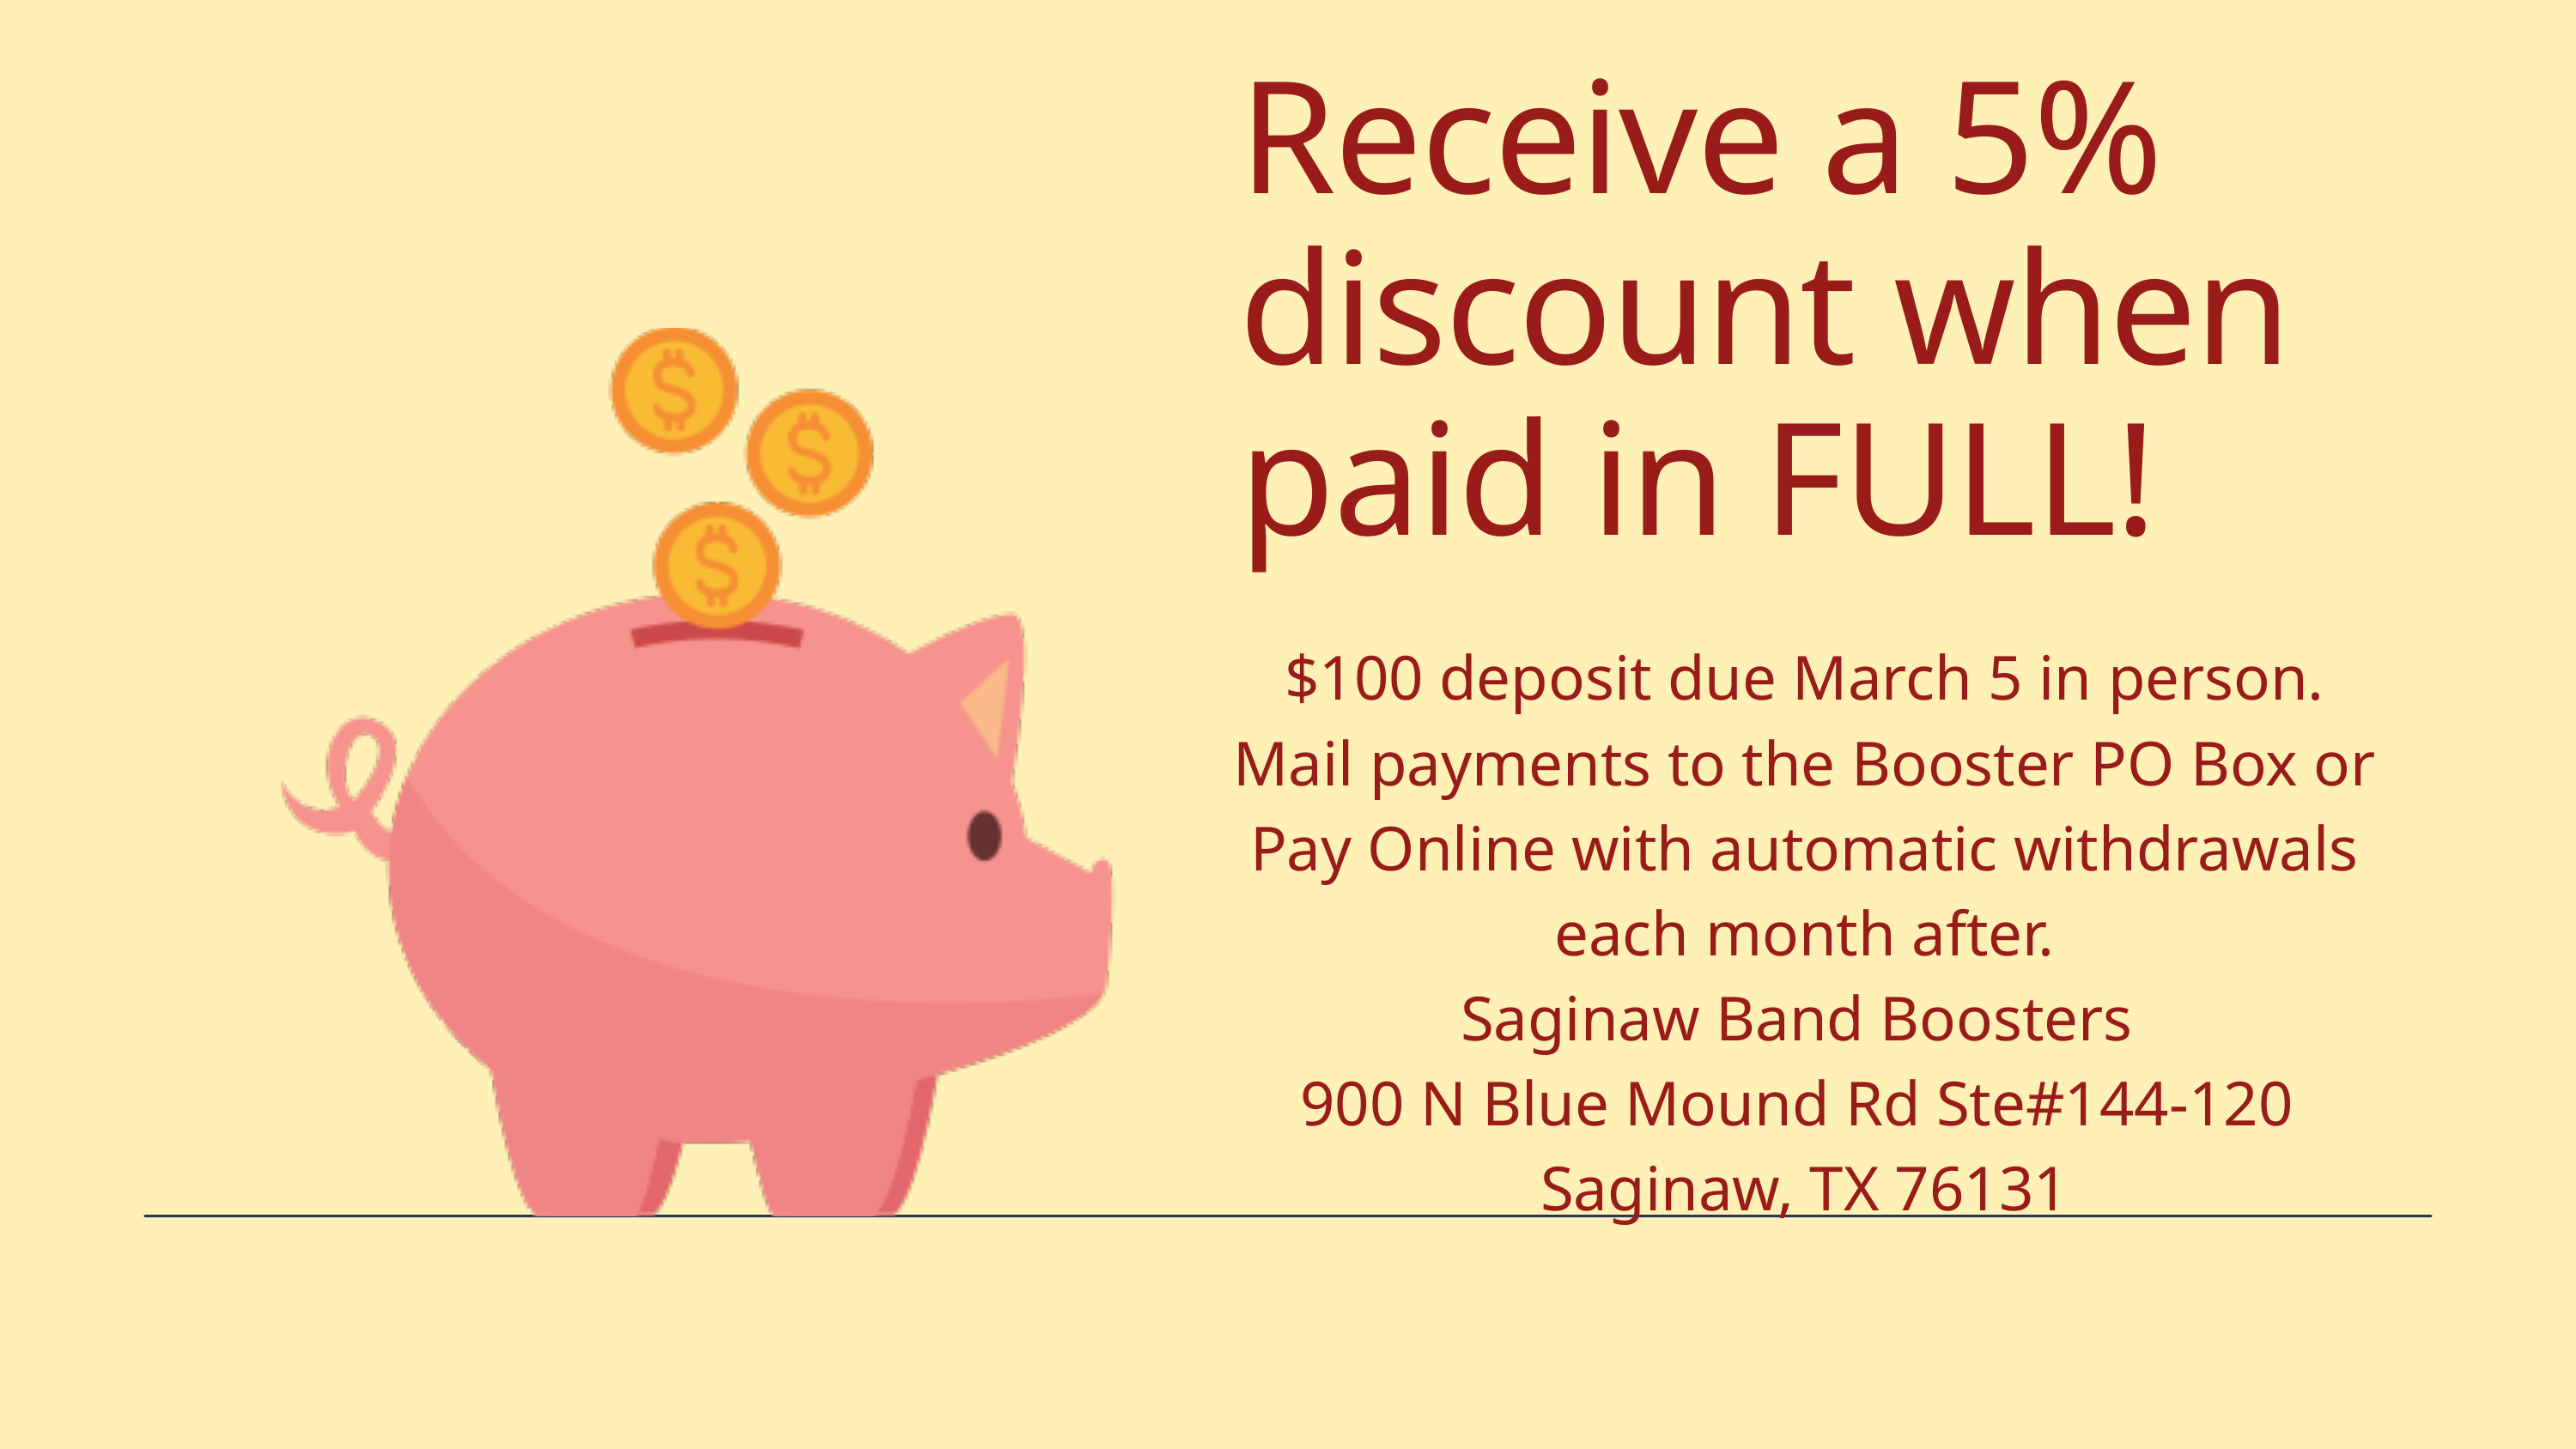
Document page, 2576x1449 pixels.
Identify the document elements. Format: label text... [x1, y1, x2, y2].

text_box $100 deposit due March 5 in person. Mail payments to the Booster PO Box or Pay Online with automatic withdrawals each month after. Saginaw Band Boosters 900 N Blue Mound Rd Ste#144-120 Saginaw, TX 76131 [1178, 627, 2432, 1223]
text_box Receive a 5% discount when paid in FULL! [1239, 52, 2531, 567]
picture [280, 328, 1119, 1216]
